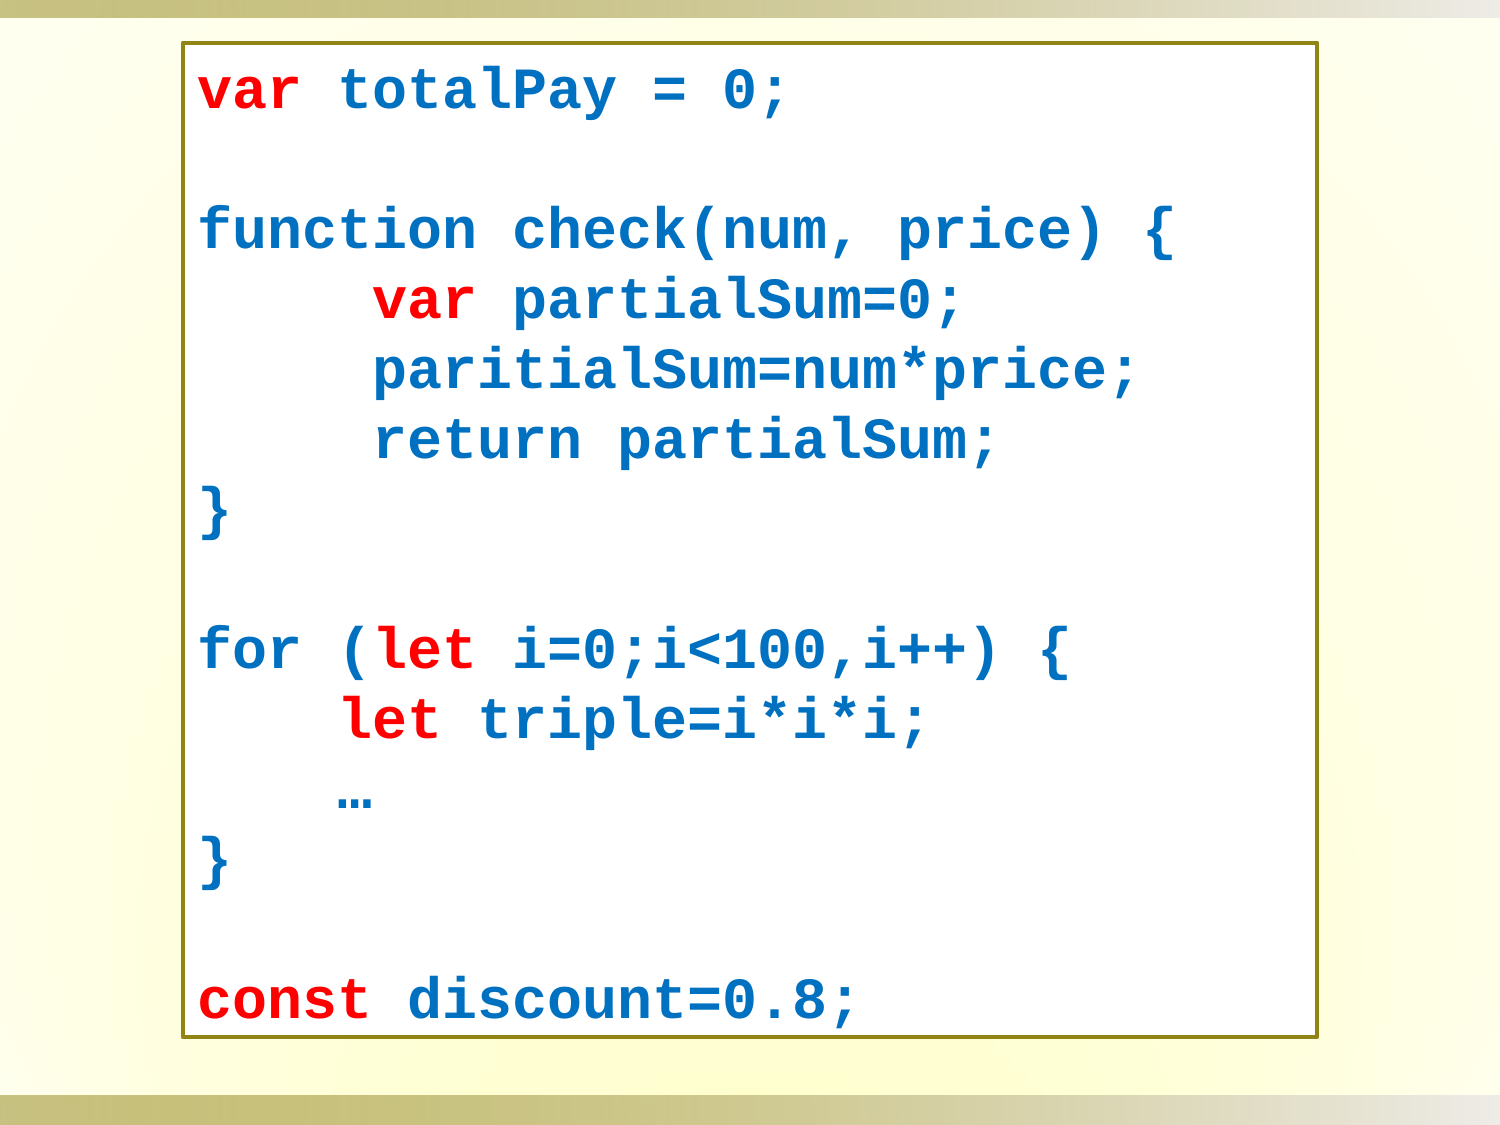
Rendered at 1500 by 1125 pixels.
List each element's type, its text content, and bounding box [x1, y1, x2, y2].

picture [0, 18, 1500, 1095]
text_box var totalPay = 0; function check(num, price) { var partialSum=0; paritialSum=num*price; return partialSum; } for (let i=0;i<100,i++) { let triple=i*i*i; … } const discount=0.8; [181, 41, 1319, 1039]
